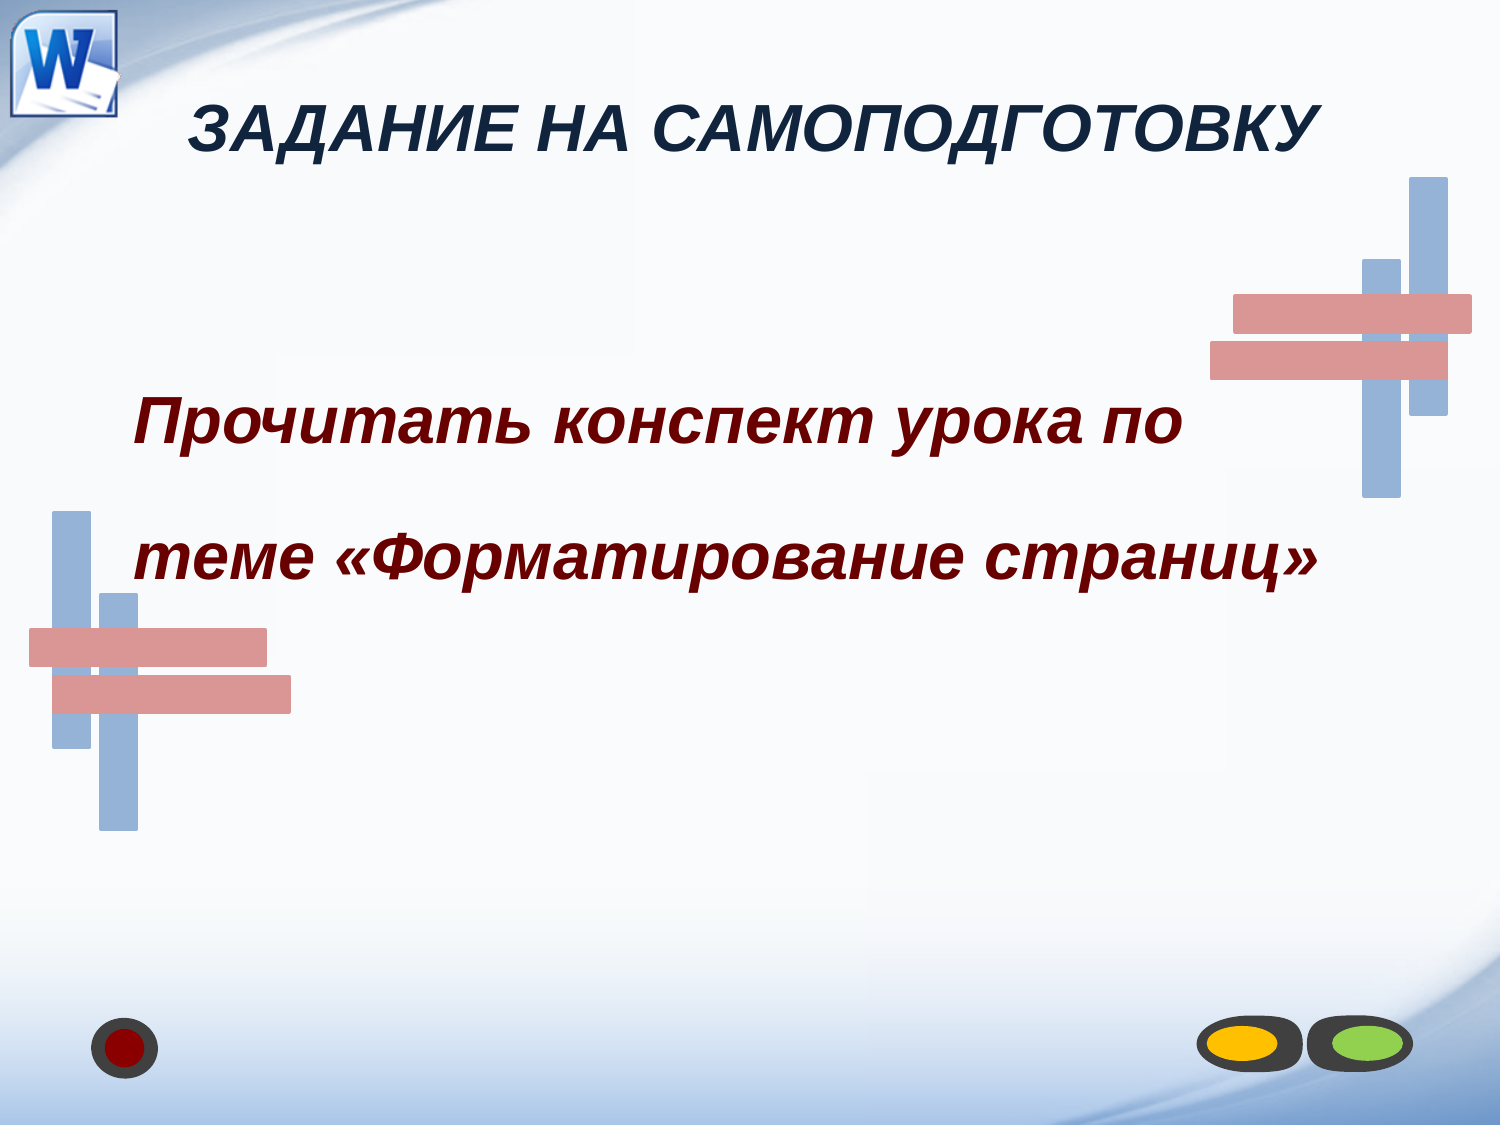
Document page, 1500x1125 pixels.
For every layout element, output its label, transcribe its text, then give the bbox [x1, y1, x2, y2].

list Прочитать конспект урока по теме «Форматирование страниц» [118, 313, 1382, 639]
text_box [1211, 178, 1470, 496]
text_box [30, 512, 289, 830]
picture [0, 4, 131, 126]
title Задание на самоподготовку [78, 30, 1429, 219]
